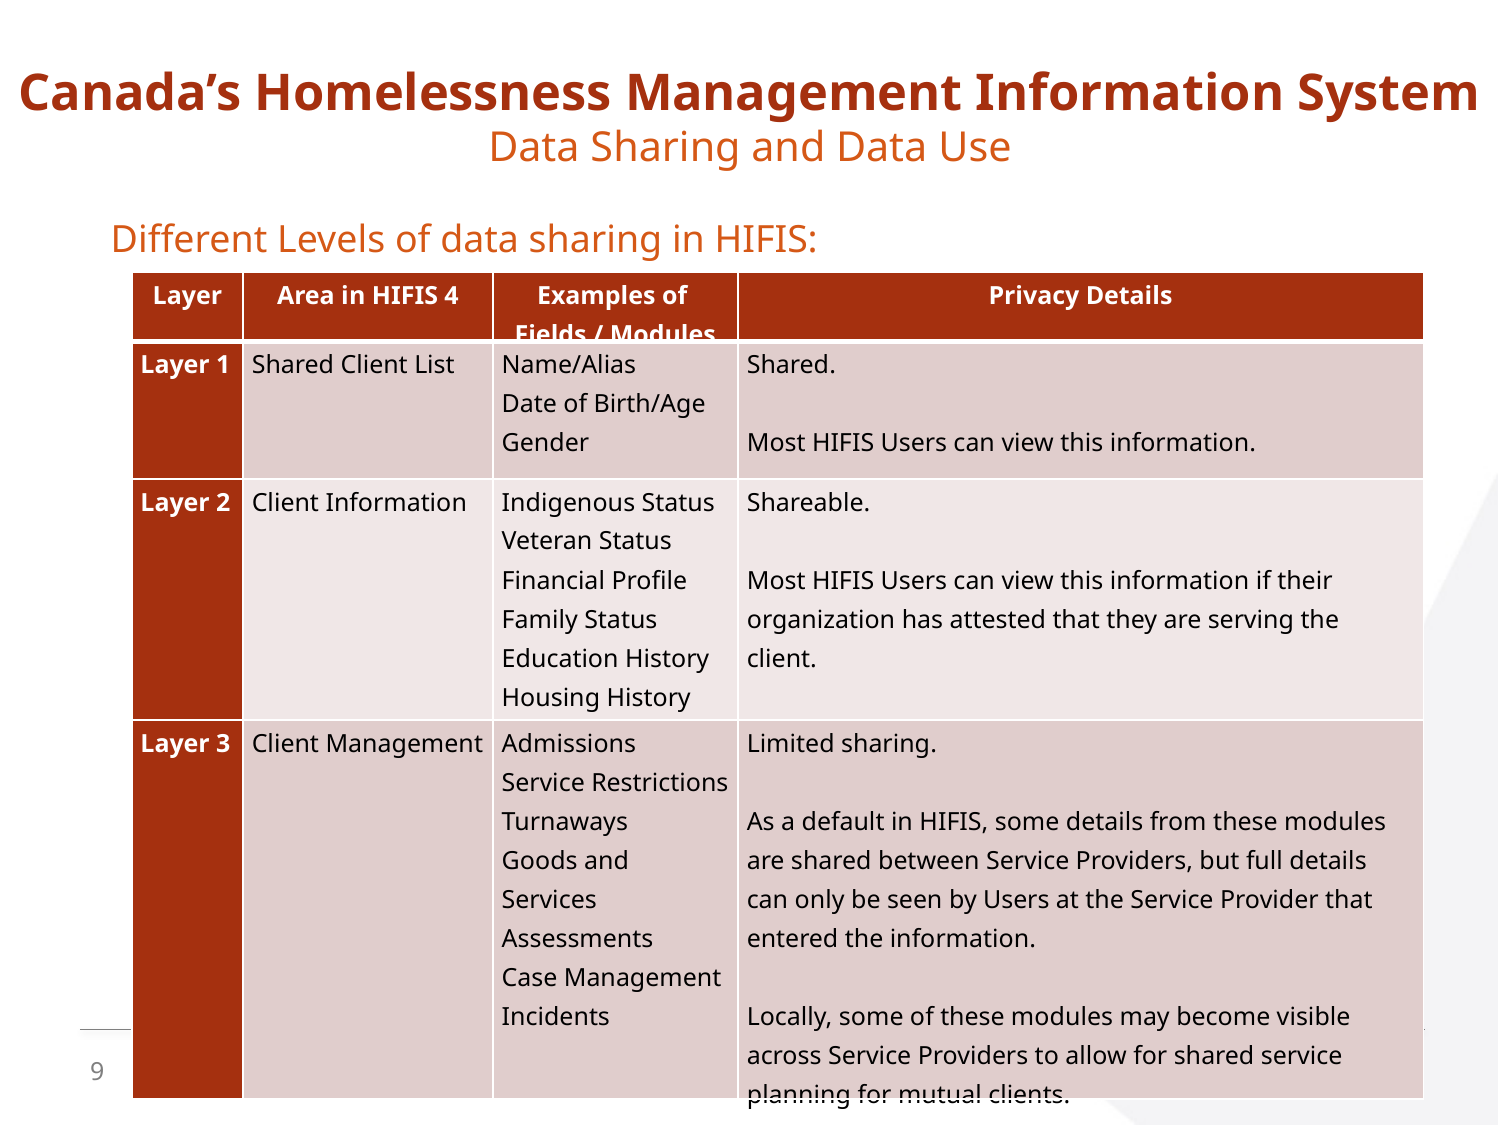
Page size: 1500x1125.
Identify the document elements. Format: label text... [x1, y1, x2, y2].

table_cell Shared Client List [244, 344, 492, 478]
table_cell Layer 2 [133, 480, 242, 719]
table_cell Indigenous Status Veteran Status Financial Profile Family Status Education History Housing History [494, 480, 737, 719]
table_header Layer [133, 273, 242, 339]
table_cell Client Management [244, 721, 492, 1098]
table_cell Layer 3 [133, 721, 242, 1098]
picture [970, 442, 1498, 1125]
table_cell Shared. Most HIFIS Users can view this information. [739, 344, 1423, 478]
table_cell Shareable. Most HIFIS Users can view this information if their organization has attested that they are serving the client. [739, 480, 1423, 719]
text_box Different Levels of data sharing in HIFIS: [95, 207, 834, 268]
table_header Examples of Fields / Modules [494, 273, 737, 339]
slide_number 9 [75, 1042, 237, 1103]
table_cell Layer 1 [133, 344, 242, 478]
table_cell Client Information [244, 480, 492, 719]
table_header Privacy Details [739, 273, 1423, 339]
title Canada’s Homelessness Management Information System Data Sharing and Data Use [0, 47, 1500, 178]
table_header Area in HIFIS 4 [244, 273, 492, 339]
table_cell Limited sharing. As a default in HIFIS, some details from these modules are shared between Service Providers, but full details can only be seen by Users at the Service Provider that entered the information. Locally, some of these modules may become visible across Service Providers to allow for shared service planning for mutual clients. [739, 721, 1423, 1098]
table_cell Admissions Service Restrictions Turnaways Goods and Services Assessments Case Management Incidents [494, 721, 737, 1098]
table_cell Name/Alias Date of Birth/Age Gender [494, 344, 737, 478]
